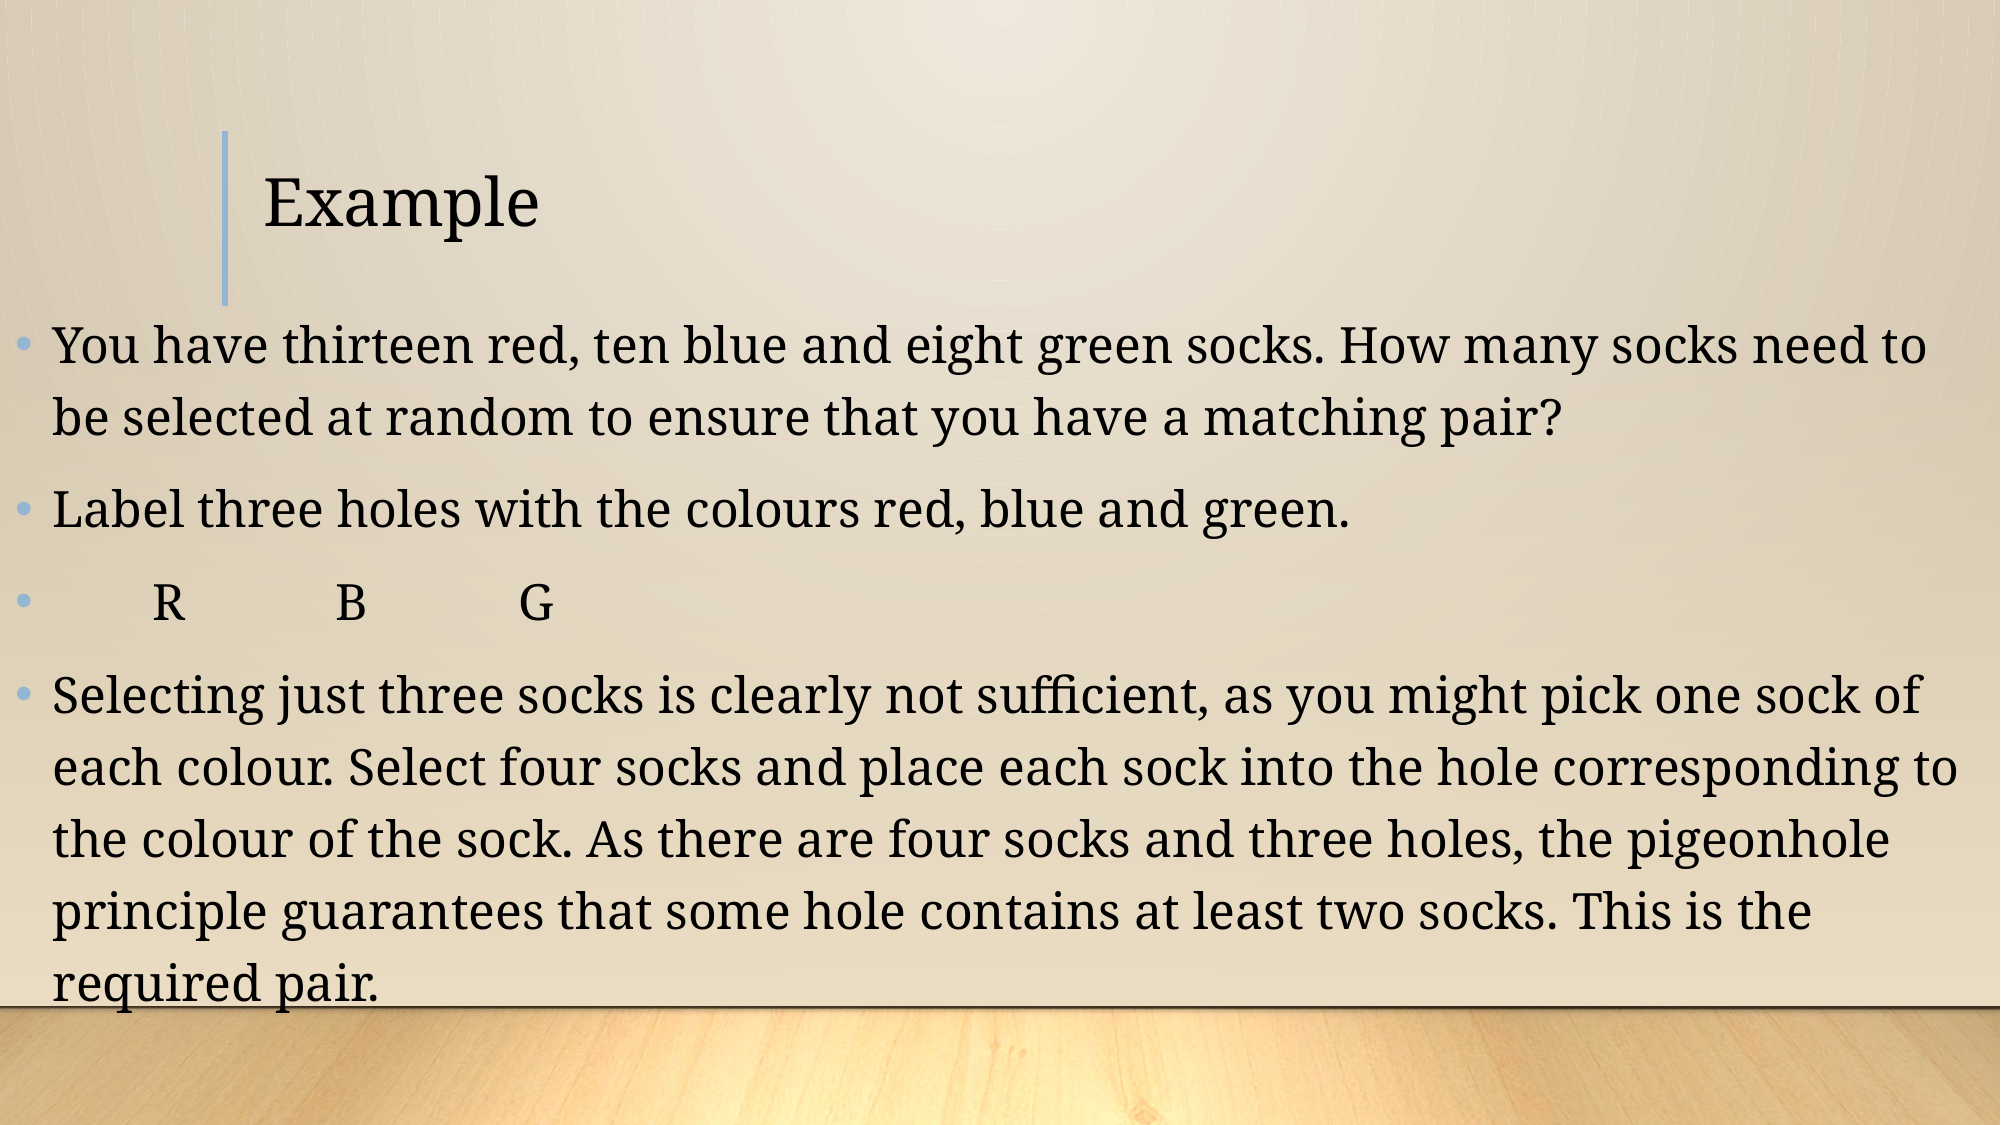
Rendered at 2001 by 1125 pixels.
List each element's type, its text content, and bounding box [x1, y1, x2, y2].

picture [0, 1006, 2000, 1125]
title Example [248, 154, 1811, 249]
list You have thirteen red, ten blue and eight green socks. How many socks need to be selected at random to ensure that you have a matching pair? Label three holes with the colours red, blue and green. R B G Selecting just three socks is clearly not sufficient, as you might pick one sock of each colour. Select four socks and place each sock into the hole corresponding to the colour of the sock. As there are four socks and three holes, the pigeonhole principle guarantees that some hole contains at least two socks. This is the required pair. [0, 293, 2000, 993]
